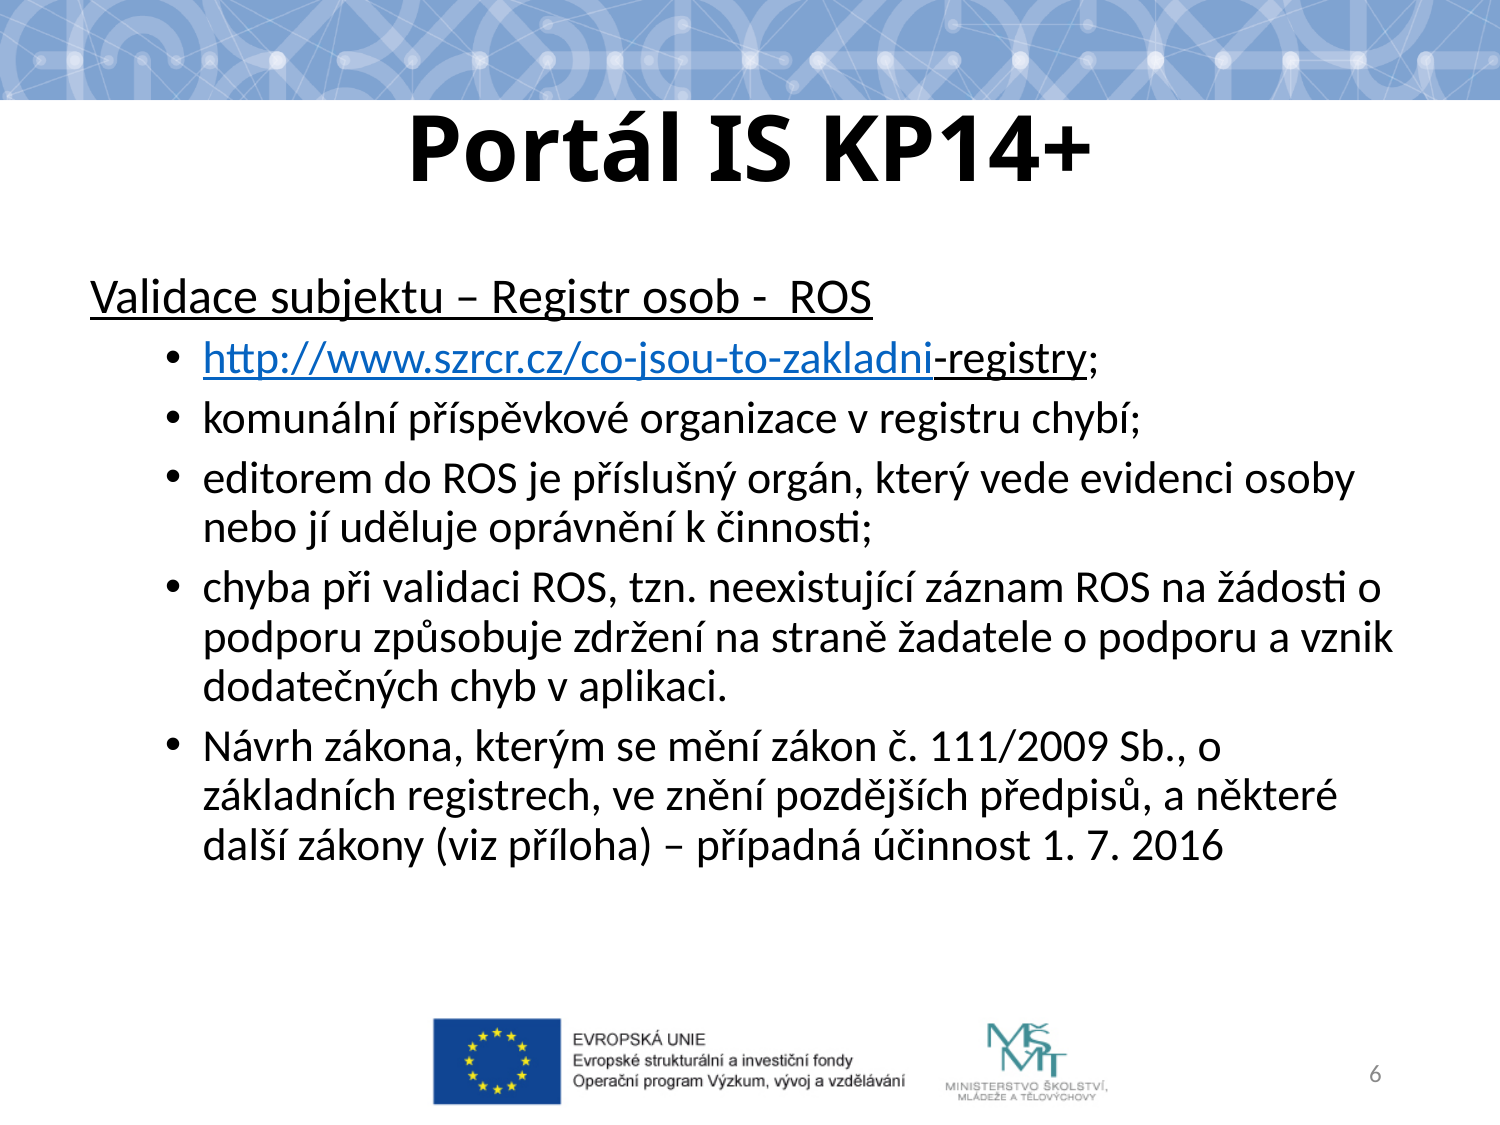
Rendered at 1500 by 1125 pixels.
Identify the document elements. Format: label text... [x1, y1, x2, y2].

slide_number 6 [1059, 1042, 1397, 1103]
picture [388, 977, 1145, 1125]
title Portál IS KP14+ [75, 58, 1425, 246]
list Validace subjektu – Registr osob - ROS http://www.szrcr.cz/co-jsou-to-zakladni-registry; komunální příspěvkové organizace v registru chybí; editorem do ROS je příslušný orgán, který vede evidenci osoby nebo jí uděluje oprávnění k činnosti; chyba při validaci ROS, tzn. neexistující záznam ROS na žádosti o podporu způsobuje zdržení na straně žadatele o podporu a vznik dodatečných chyb v aplikaci. Návrh zákona, kterým se mění zákon č. 111/2009 Sb., o základních registrech, ve znění pozdějších předpisů, a některé další zákony (viz příloha) – případná účinnost 1. 7. 2016 [75, 262, 1425, 977]
picture [0, 0, 1500, 101]
